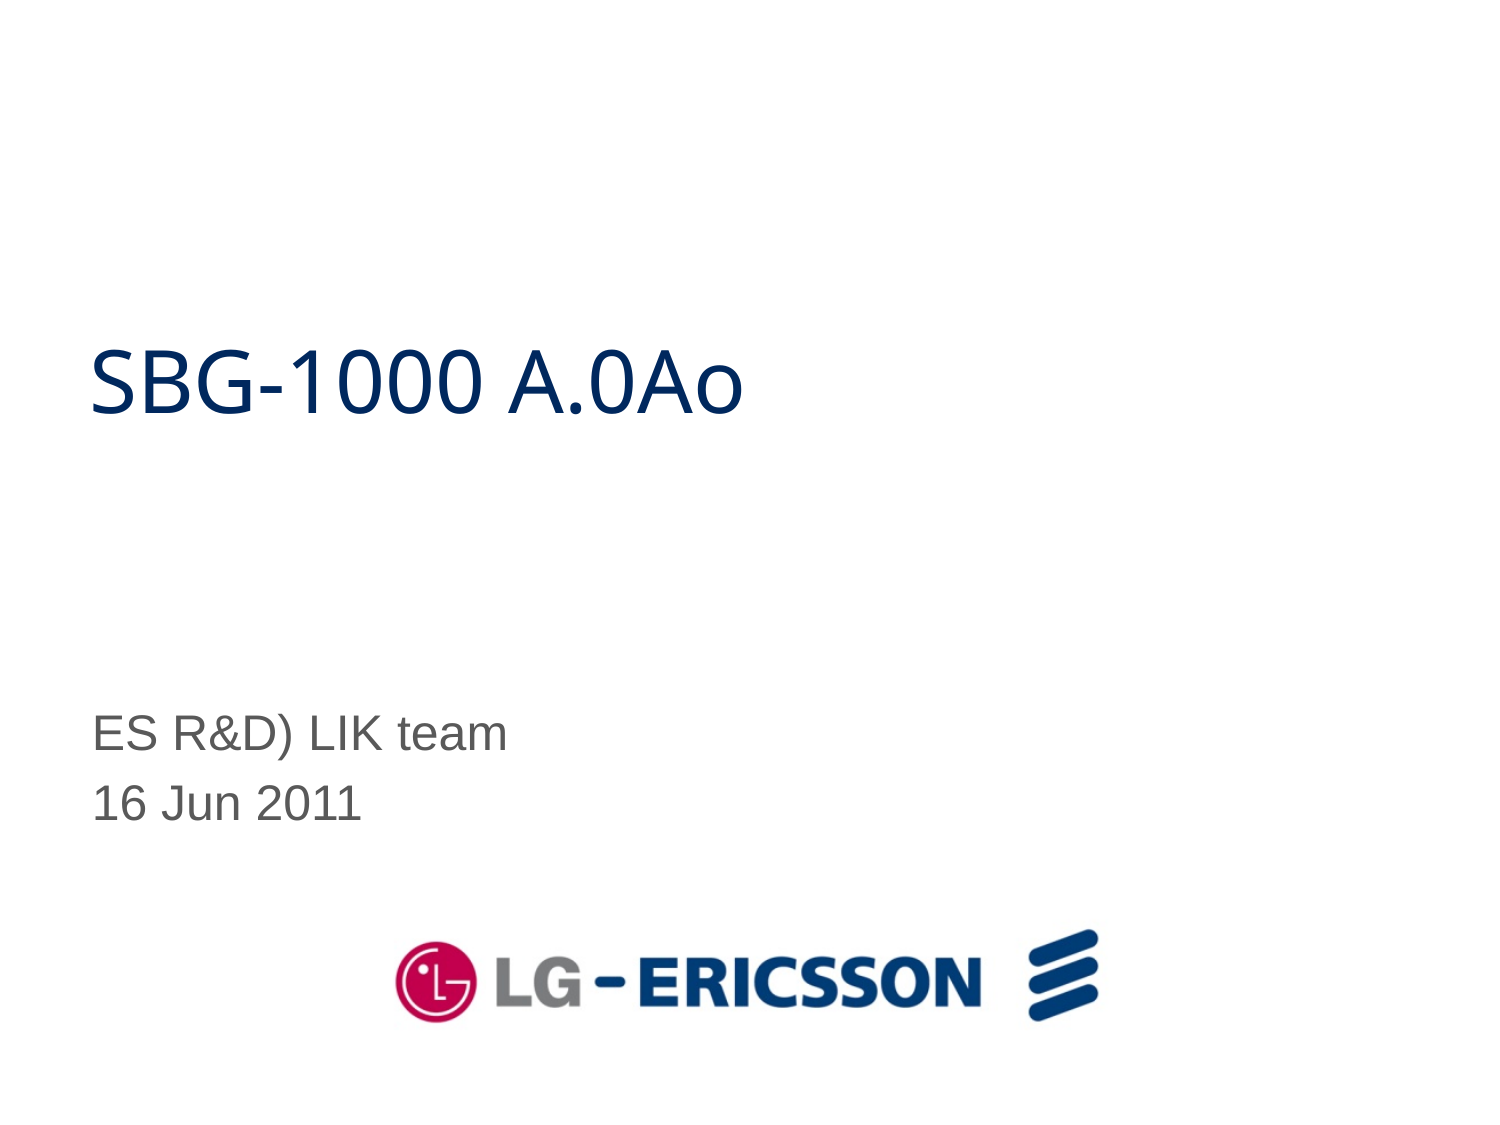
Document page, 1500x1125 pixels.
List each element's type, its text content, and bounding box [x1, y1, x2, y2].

list SBG-1000 A.0Ao [73, 255, 1341, 502]
list 16 Jun 2011 [76, 763, 1341, 847]
list ES R&D) LIK team [76, 692, 1341, 763]
picture [383, 916, 1117, 1035]
